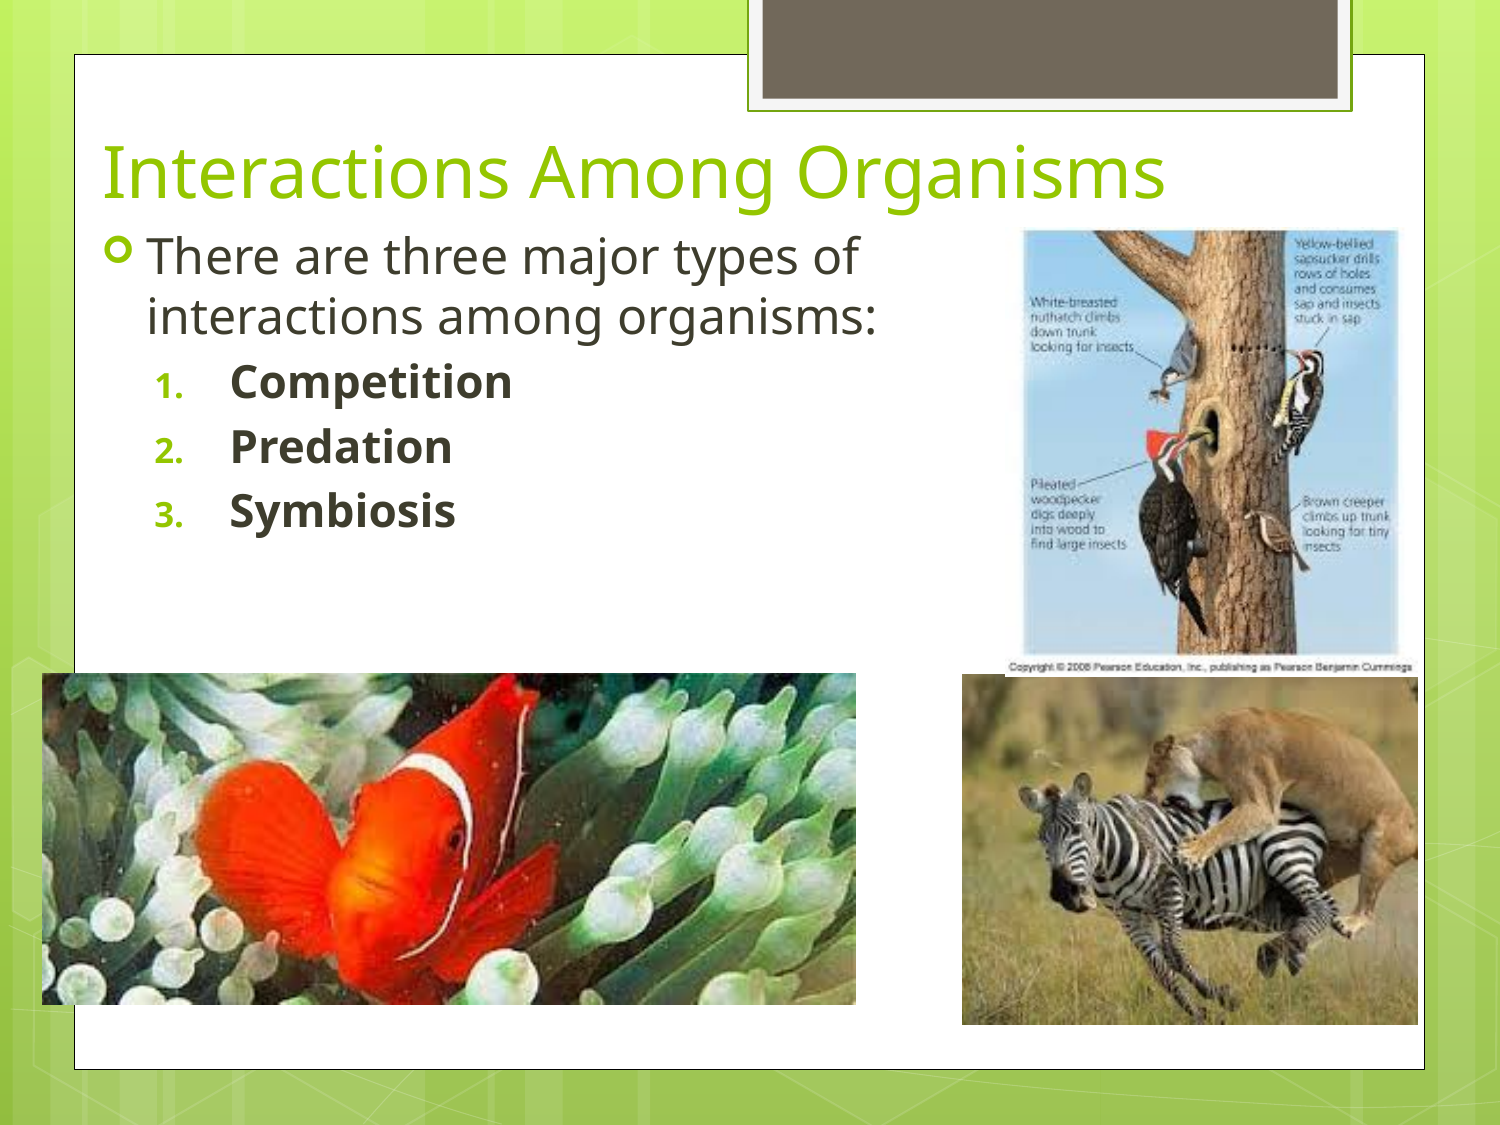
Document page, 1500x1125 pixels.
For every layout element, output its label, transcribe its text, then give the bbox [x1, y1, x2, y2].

title Interactions Among Organisms [87, 40, 1240, 225]
list There are three major types of interactions among organisms: Competition Predation Symbiosis [75, 216, 1025, 937]
picture [42, 672, 857, 1005]
picture [962, 227, 1419, 1026]
